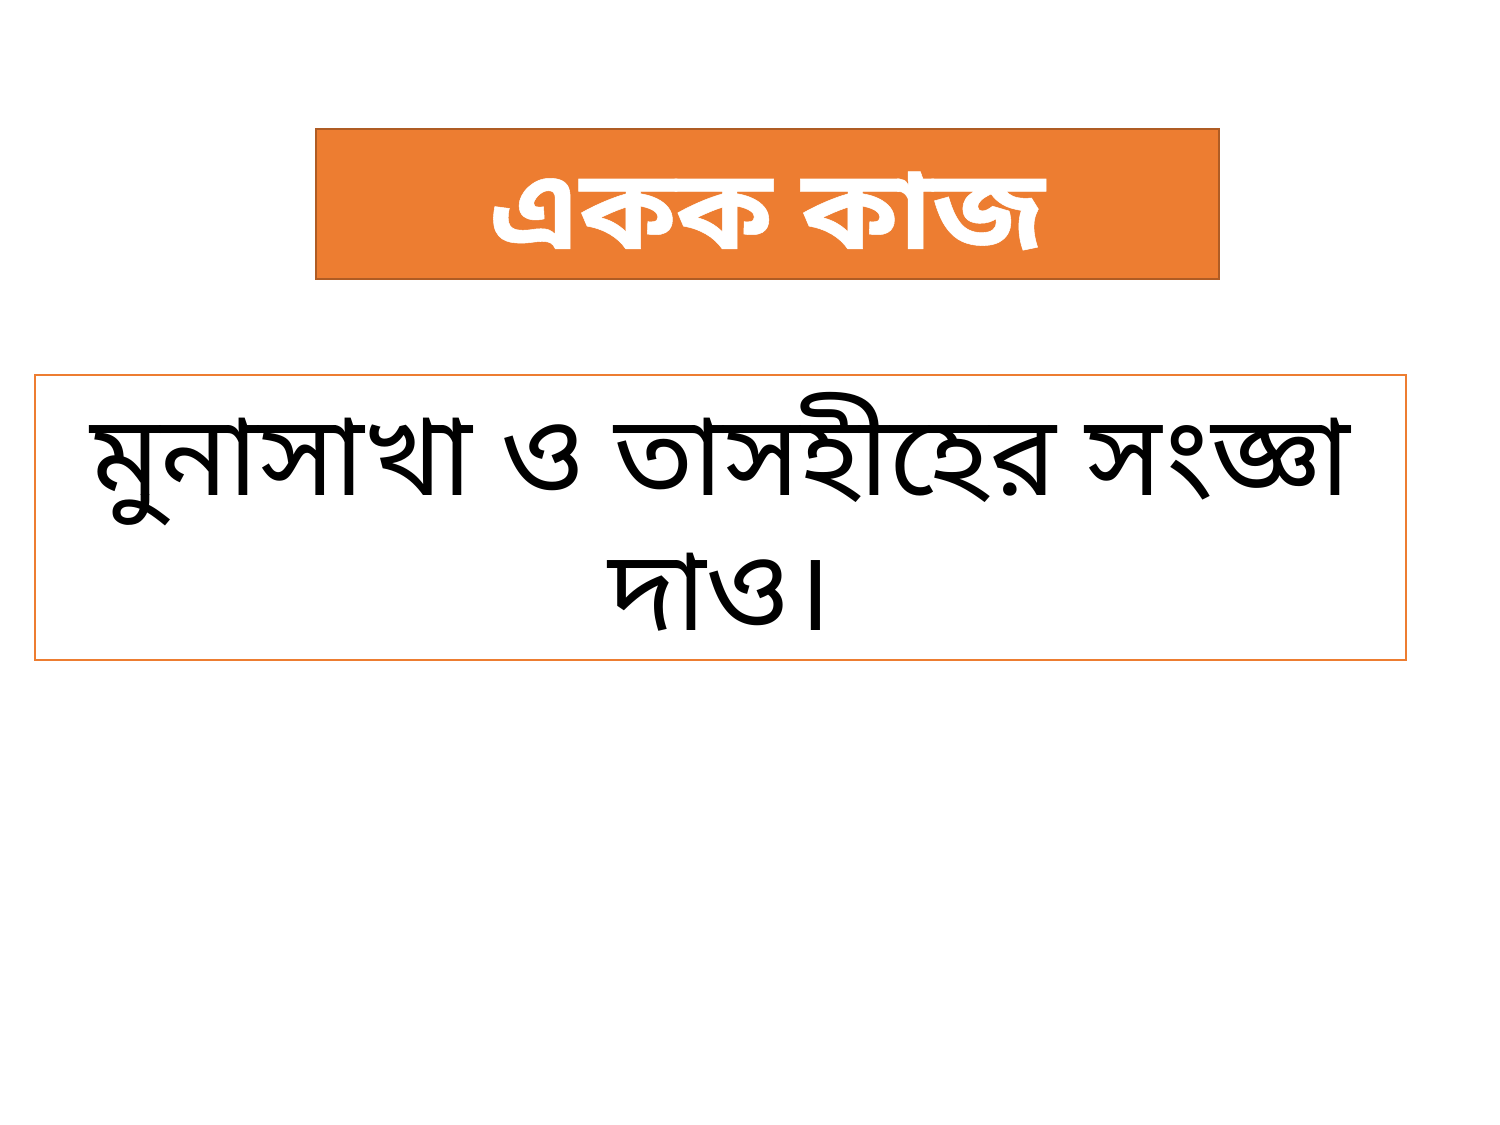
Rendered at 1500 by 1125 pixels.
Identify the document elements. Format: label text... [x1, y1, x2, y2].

text_box মুনাসাখা ও তাসহীহের সংজ্ঞা দাও। [34, 374, 1407, 661]
text_box একক কাজ [315, 128, 1220, 280]
